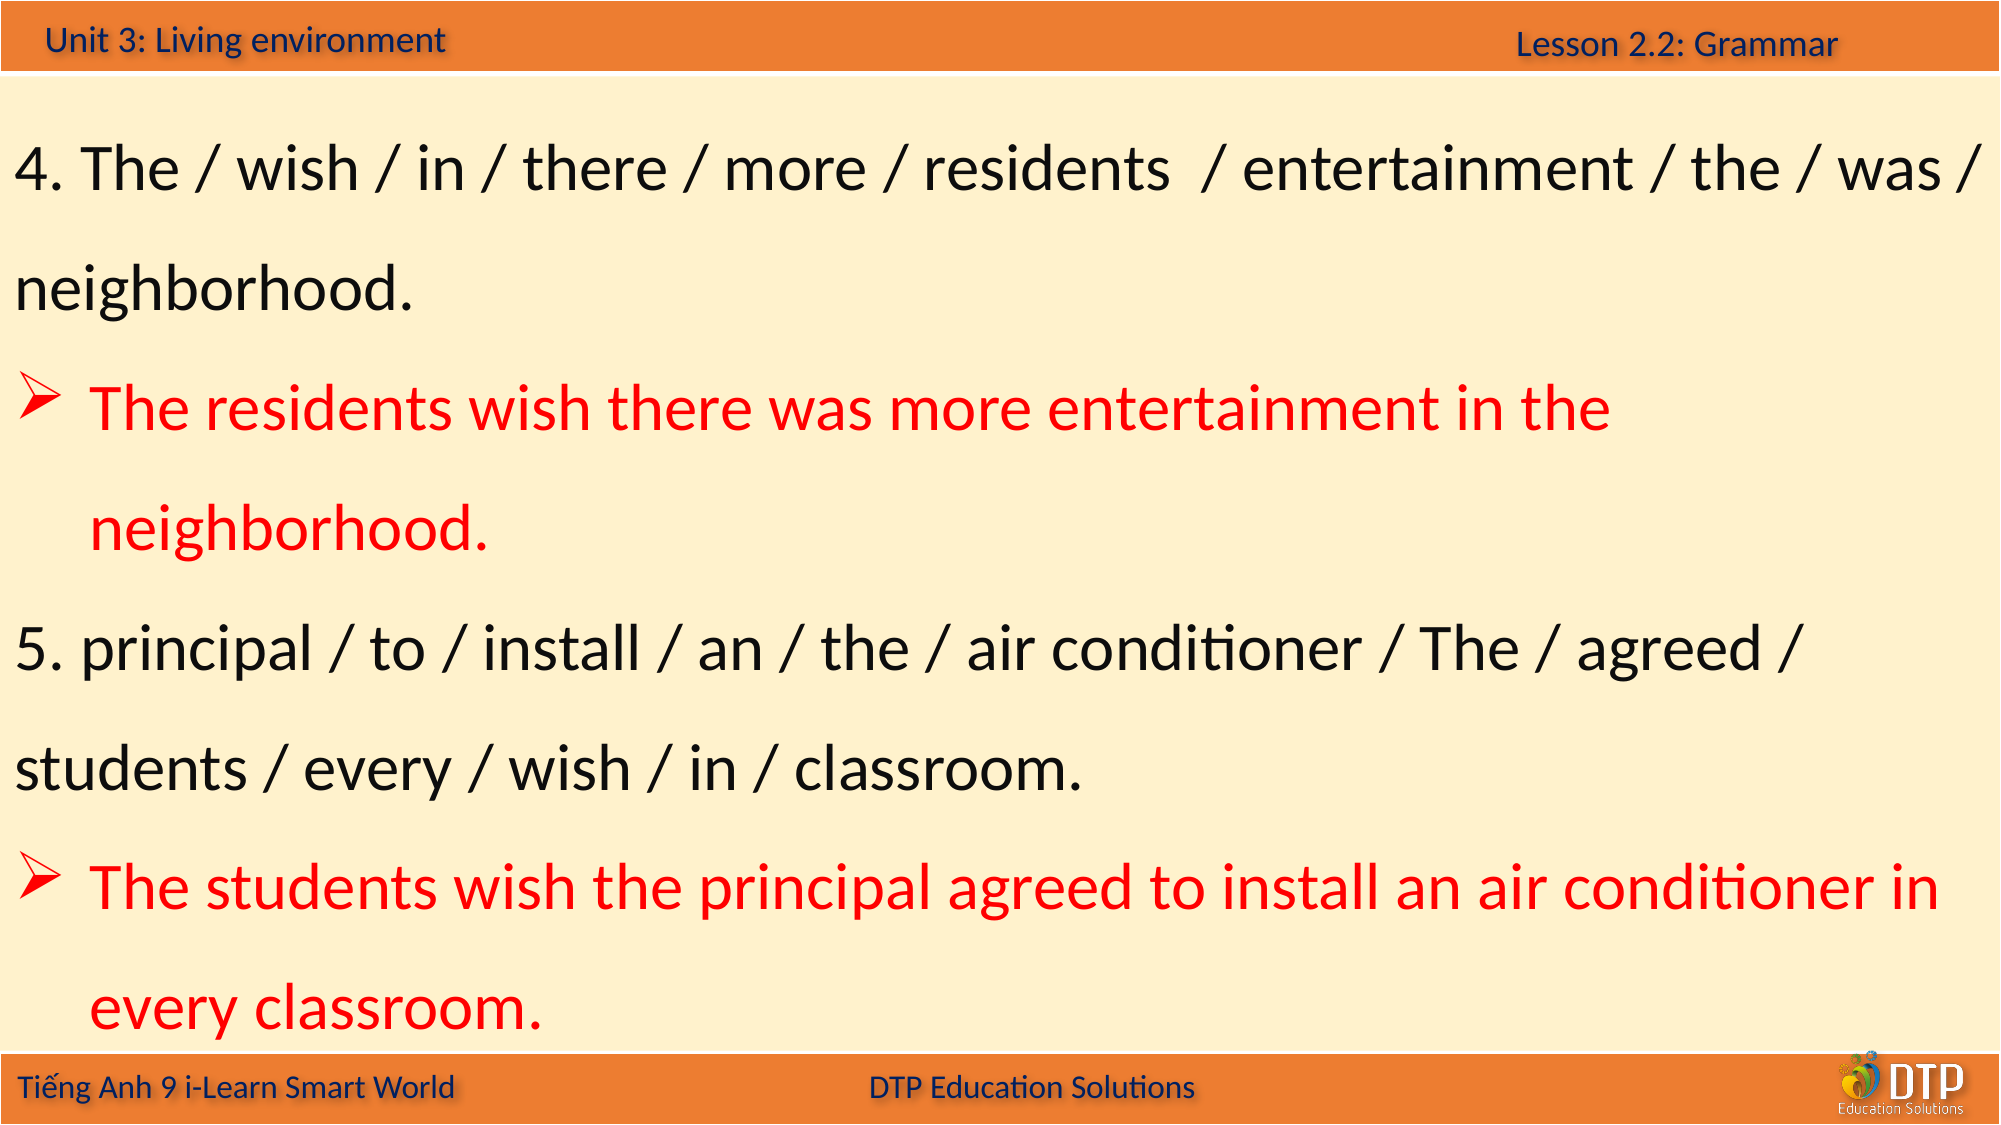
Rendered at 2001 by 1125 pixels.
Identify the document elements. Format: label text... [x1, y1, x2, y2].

text_box 4. The / wish / in / there / more / residents / entertainment / the / was / neighborhood. The residents wish there was more entertainment in the neighborhood. 5. principal / to / install / an / the / air conditioner / The / agreed / students / every / wish / in / classroom. The students wish the principal agreed to install an air conditioner in every classroom. [0, 76, 2000, 1051]
picture [1839, 1051, 1963, 1114]
